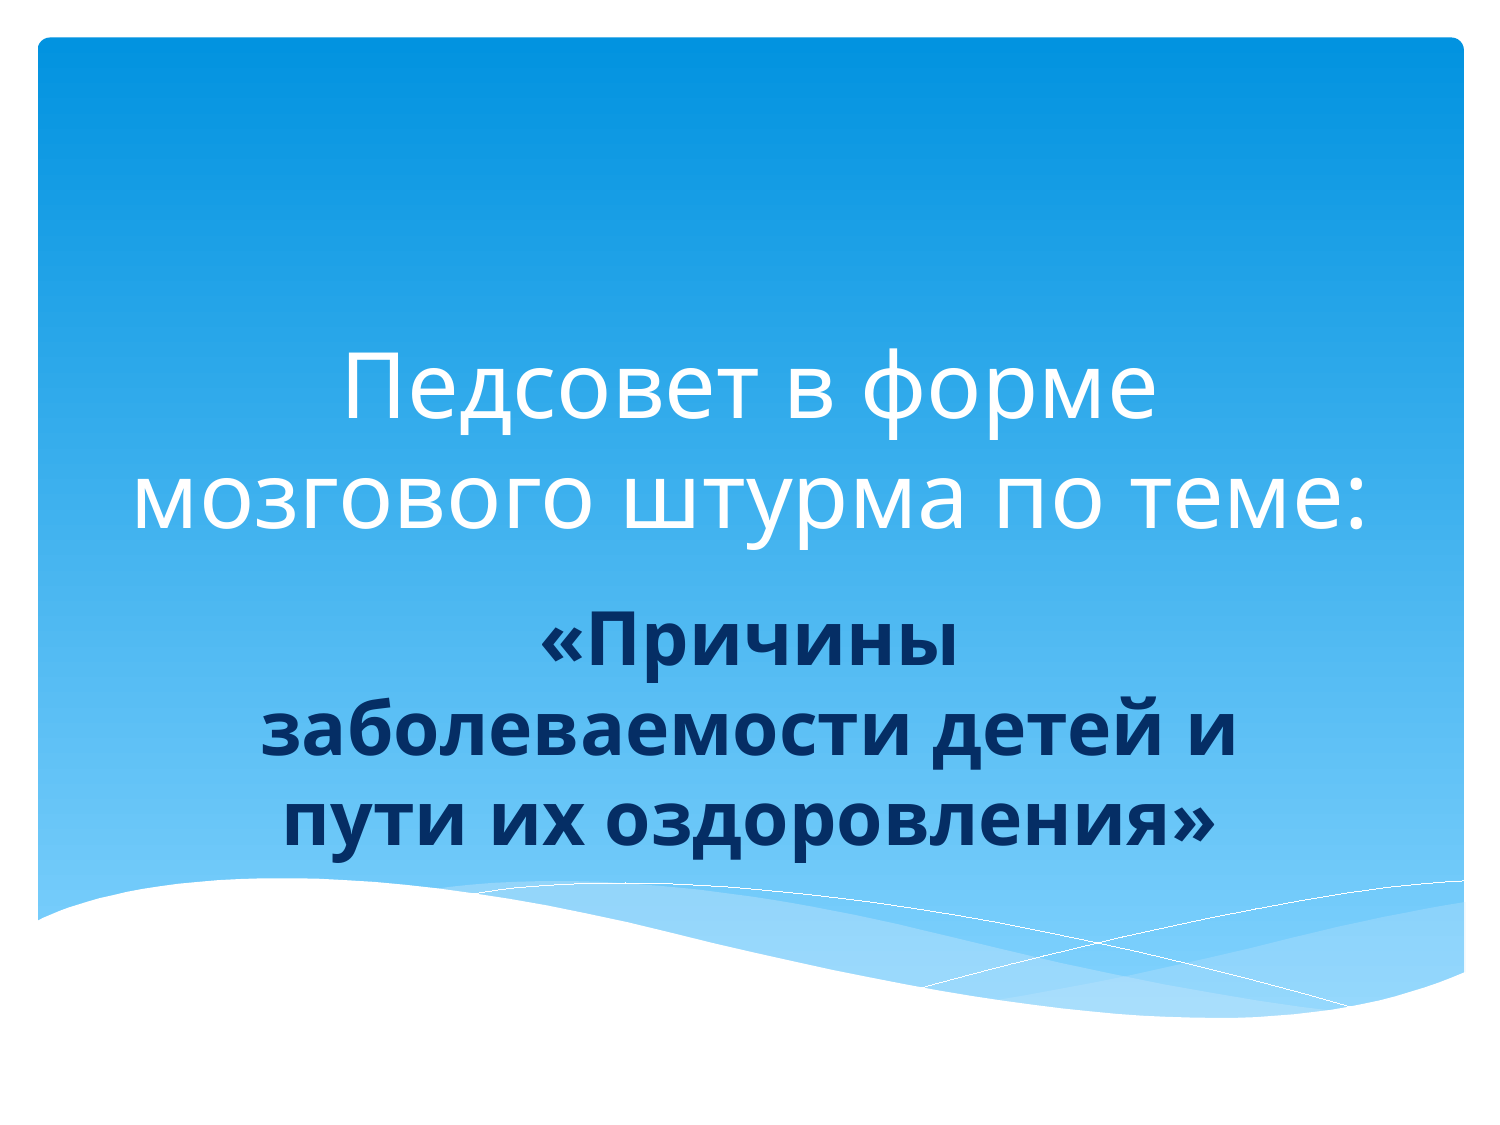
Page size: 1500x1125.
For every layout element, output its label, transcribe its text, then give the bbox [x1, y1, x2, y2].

title Педсовет в форме мозгового штурма по теме: [112, 262, 1388, 555]
subtitle «Причины заболеваемости детей и пути их оздоровления» [225, 583, 1275, 825]
